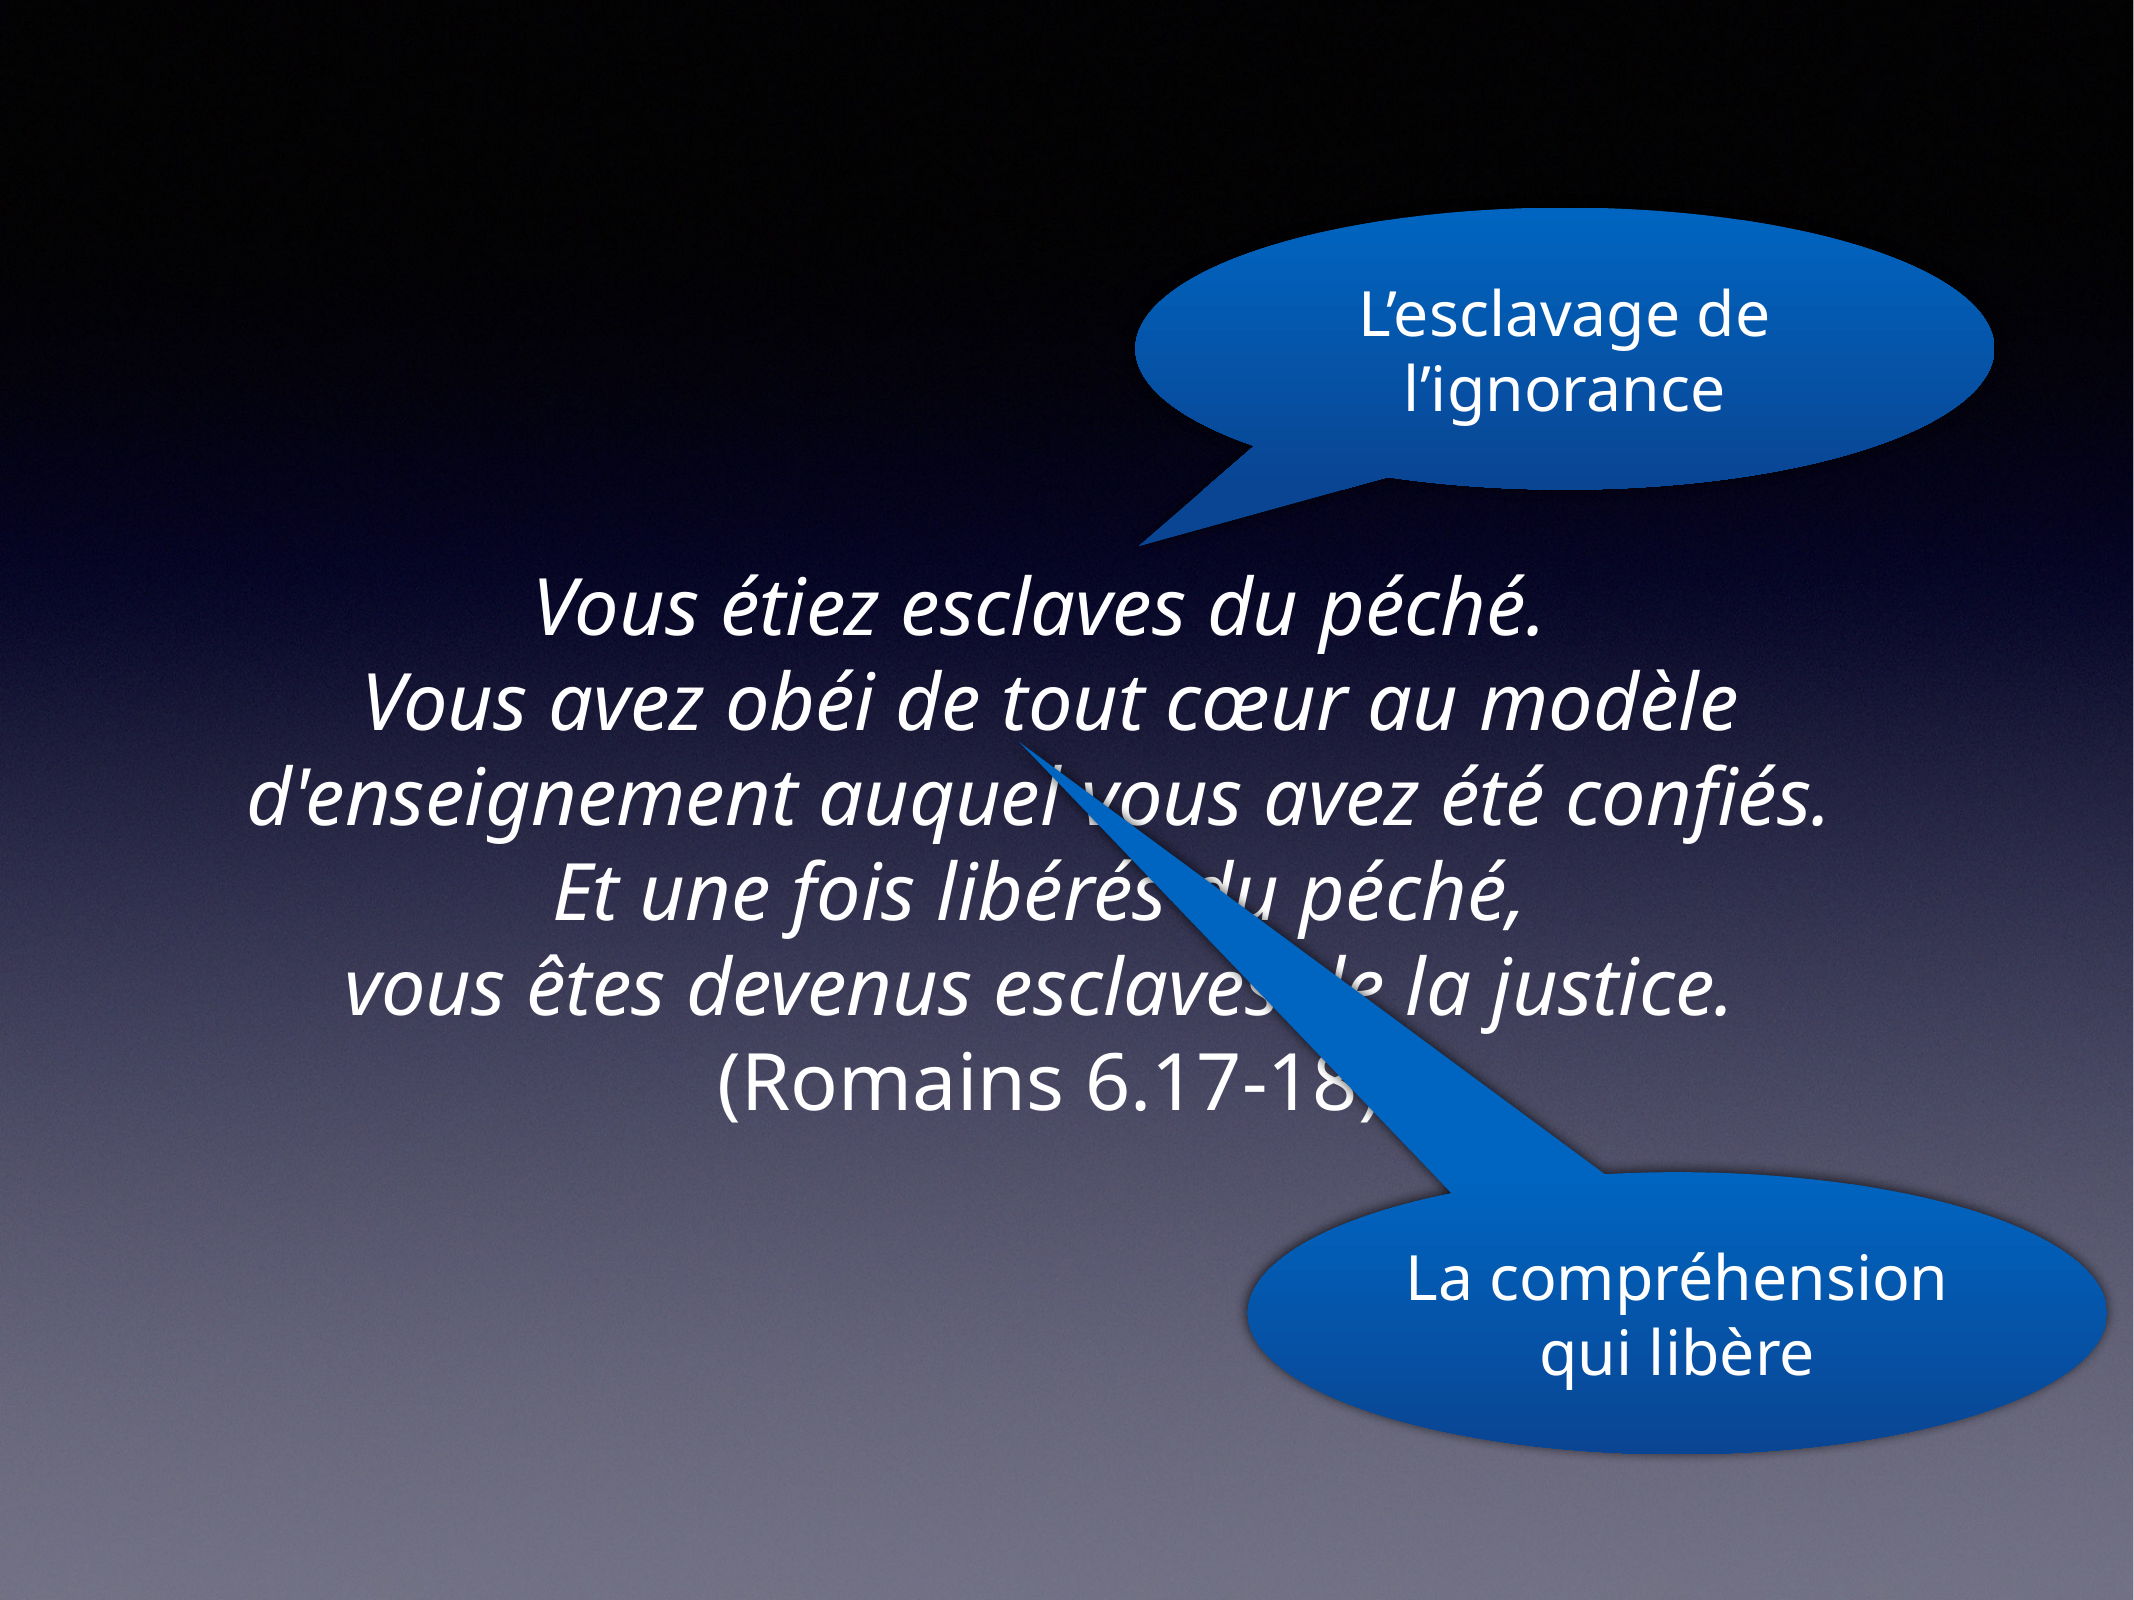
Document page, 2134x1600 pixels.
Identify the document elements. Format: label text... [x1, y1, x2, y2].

list Vous étiez esclaves du péché. Vous avez obéi de tout cœur au modèle d'enseignement auquel vous avez été confiés. Et une fois libérés du péché, vous êtes devenus esclaves de la justice. (Romains 6.17-18) [139, 249, 1961, 1434]
text_box L’esclavage de l’ignorance [1135, 207, 1995, 546]
text_box La compréhension qui libère [1019, 741, 2107, 1455]
picture [0, 0, 2134, 1600]
